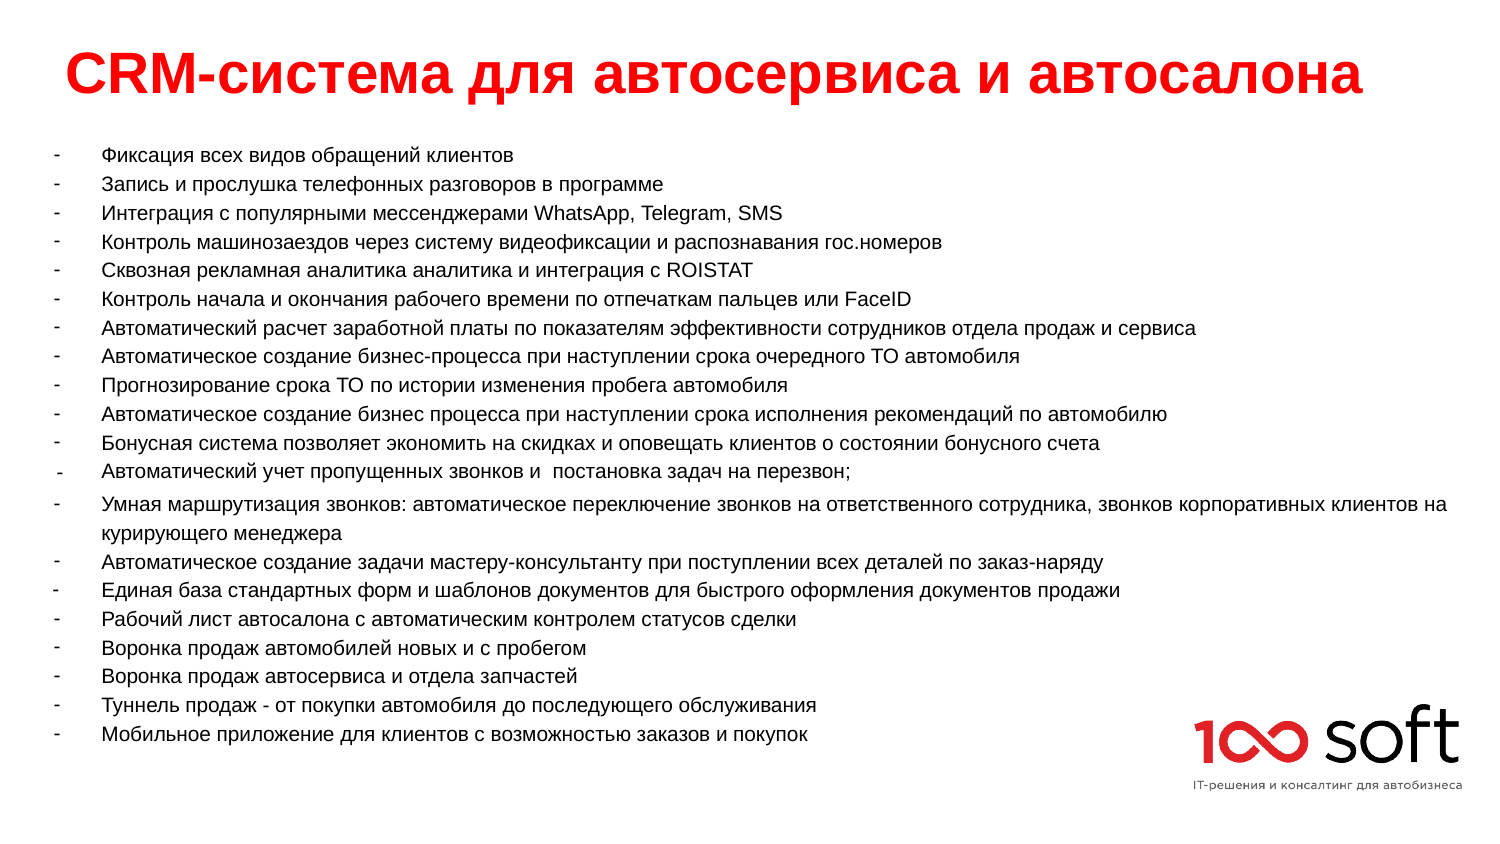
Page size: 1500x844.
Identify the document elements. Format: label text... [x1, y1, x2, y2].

picture [1194, 704, 1462, 791]
list Фиксация всех видов обращений клиентов Запись и прослушка телефонных разговоров в программе Интеграция с популярными мессенджерами WhatsApp, Telegram, SMS Контроль машинозаездов через систему видеофиксации и распознавания гос.номеров Сквозная рекламная аналитика аналитика и интеграция с ROISTAT Контроль начала и окончания рабочего времени по отпечаткам пальцев или FaceID Автоматический расчет заработной платы по показателям эффективности сотрудников отдела продаж и сервиса Автоматическое создание бизнес-процесса при наступлении срока очередного ТО автомобиля Прогнозирование срока ТО по истории изменения пробега автомобиля Автоматическое создание бизнес процесса при наступлении срока исполнения рекомендаций по автомобилю Бонусная система позволяет экономить на скидках и оповещать клиентов о состоянии бонусного счета Автоматический учет пропущенных звонков и постановка задач на перезвон; Умная маршрутизация звонков: автоматическое переключение звонков на ответственного сотрудника, звонков корпоративных клиентов на курирующего менеджера Автоматическое создание задачи мастеру-консультанту при поступлении всех деталей по заказ-наряду Единая база стандартных форм и шаблонов документов для быстрого оформления документов продажи Рабочий лист автосалона с автоматическим контролем статусов сделки Воронка продаж автомобилей новых и с пробегом Воронка продаж автосервиса и отдела запчастей Туннель продаж - от покупки автомобиля до последующего обслуживания Мобильное приложение для клиентов с возможностью заказов и покупок [11, 123, 1500, 820]
title CRM-система для автосервиса и автосалона [50, 20, 1462, 123]
